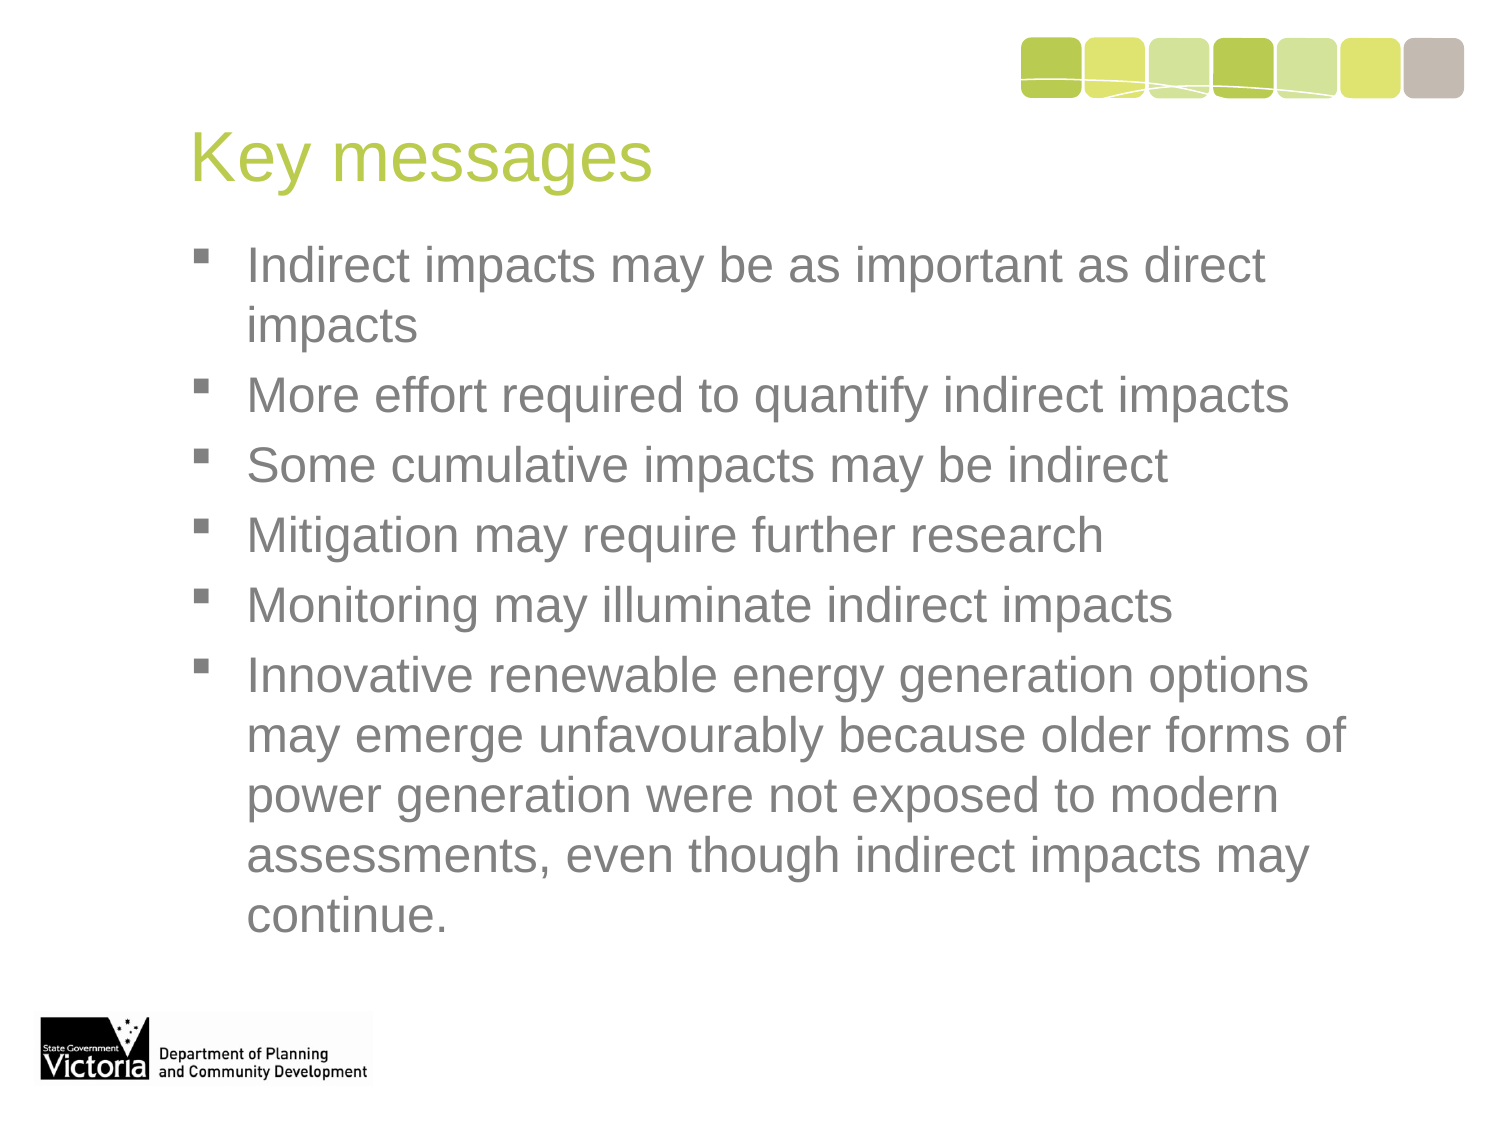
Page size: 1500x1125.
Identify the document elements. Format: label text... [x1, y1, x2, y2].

list Indirect impacts may be as important as direct impacts More effort required to quantify indirect impacts Some cumulative impacts may be indirect Mitigation may require further research Monitoring may illuminate indirect impacts Innovative renewable energy generation options may emerge unfavourably because older forms of power generation were not exposed to modern assessments, even though indirect impacts may continue. [174, 224, 1413, 926]
picture [34, 1011, 373, 1086]
title Key messages [174, 112, 1413, 224]
